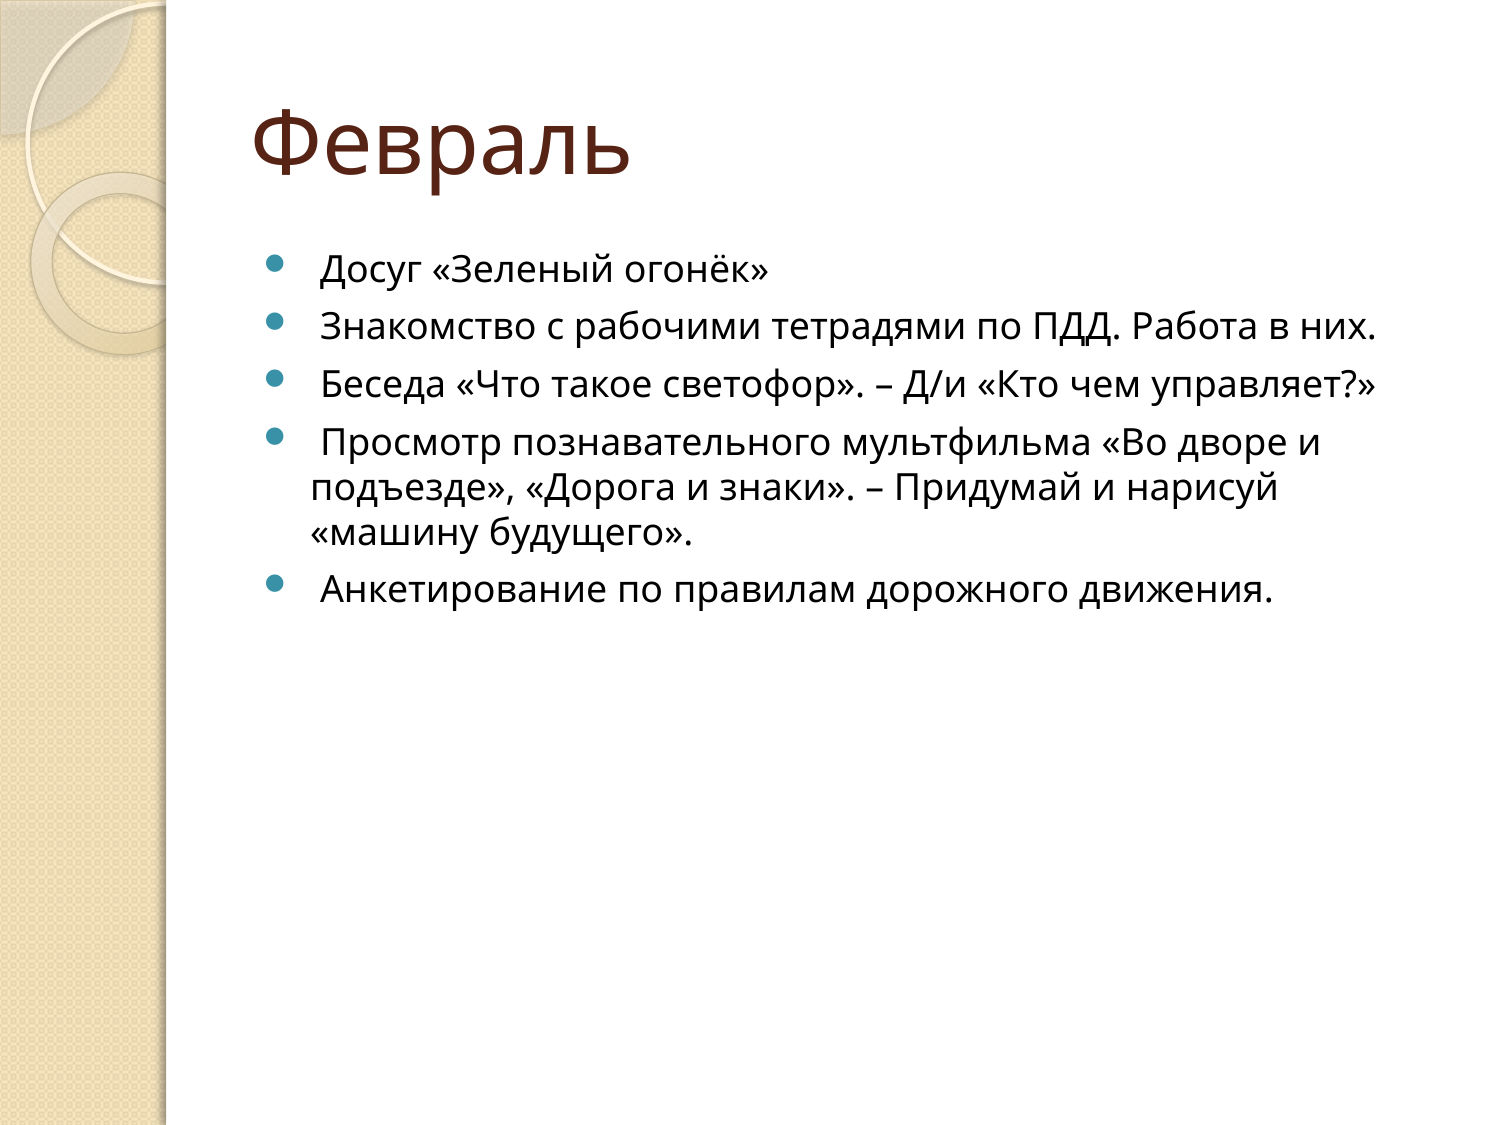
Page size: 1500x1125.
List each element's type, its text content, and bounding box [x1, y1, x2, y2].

title Февраль [235, 45, 1466, 233]
list Досуг «Зеленый огонёк» Знакомство с рабочими тетрадями по ПДД. Работа в них. Беседа «Что такое светофор». – Д/и «Кто чем управляет?» Просмотр познавательного мультфильма «Во дворе и подъезде», «Дорога и знаки». – Придумай и нарисуй «машину будущего». Анкетирование по правилам дорожного движения. [235, 237, 1466, 1025]
